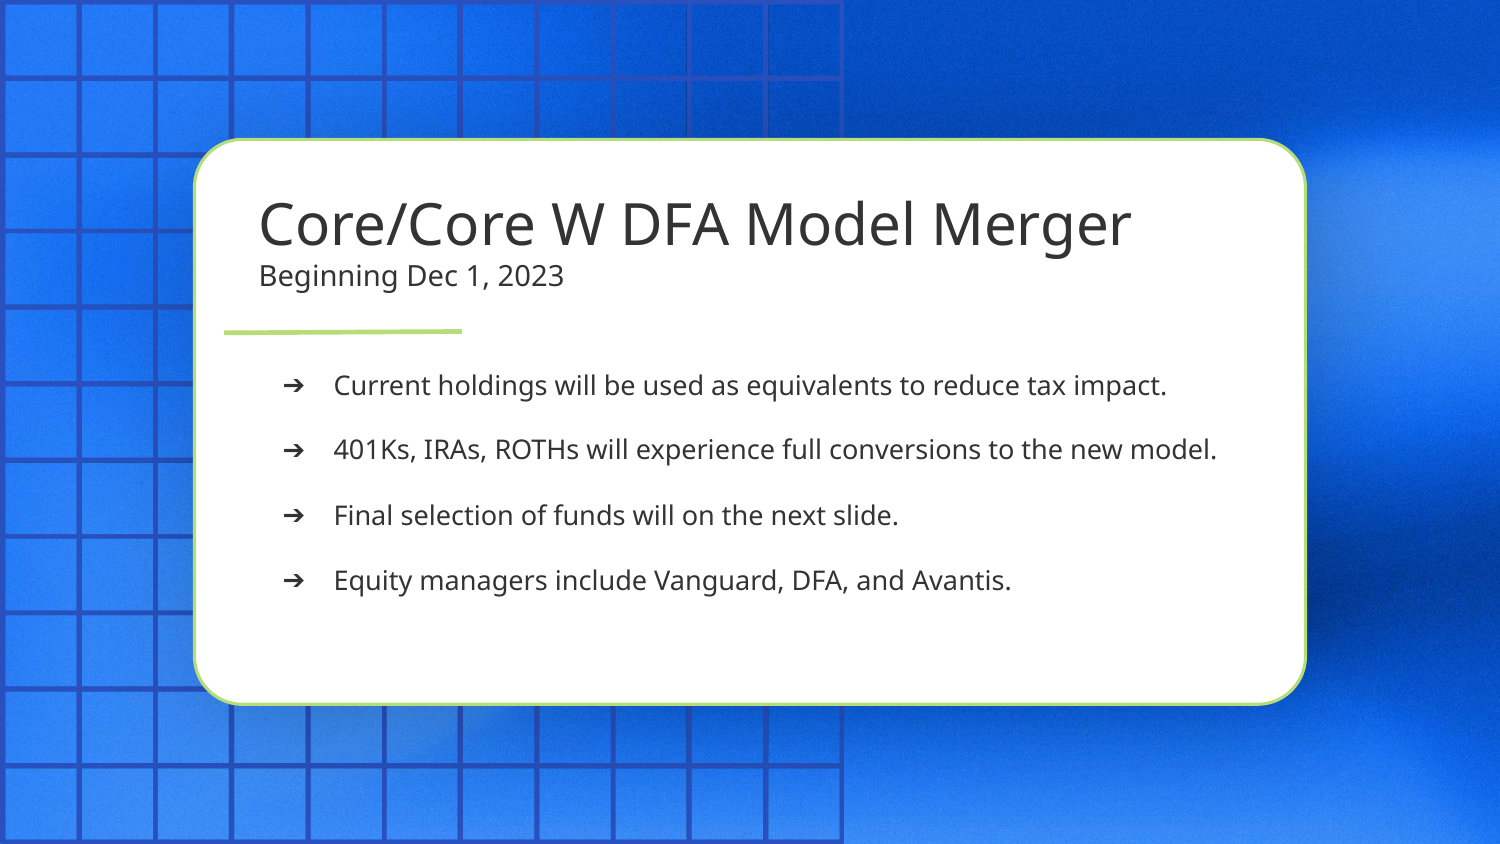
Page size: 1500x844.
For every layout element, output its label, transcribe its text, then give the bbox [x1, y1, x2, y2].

title Core/Core W DFA Model Merger Beginning Dec 1, 2023 [243, 172, 1265, 353]
picture [0, 0, 1500, 844]
text_box Current holdings will be used as equivalents to reduce tax impact. 401Ks, IRAs, ROTHs will experience full conversions to the new model. Final selection of funds will on the next slide. Equity managers include Vanguard, DFA, and Avantis. [243, 353, 1265, 643]
